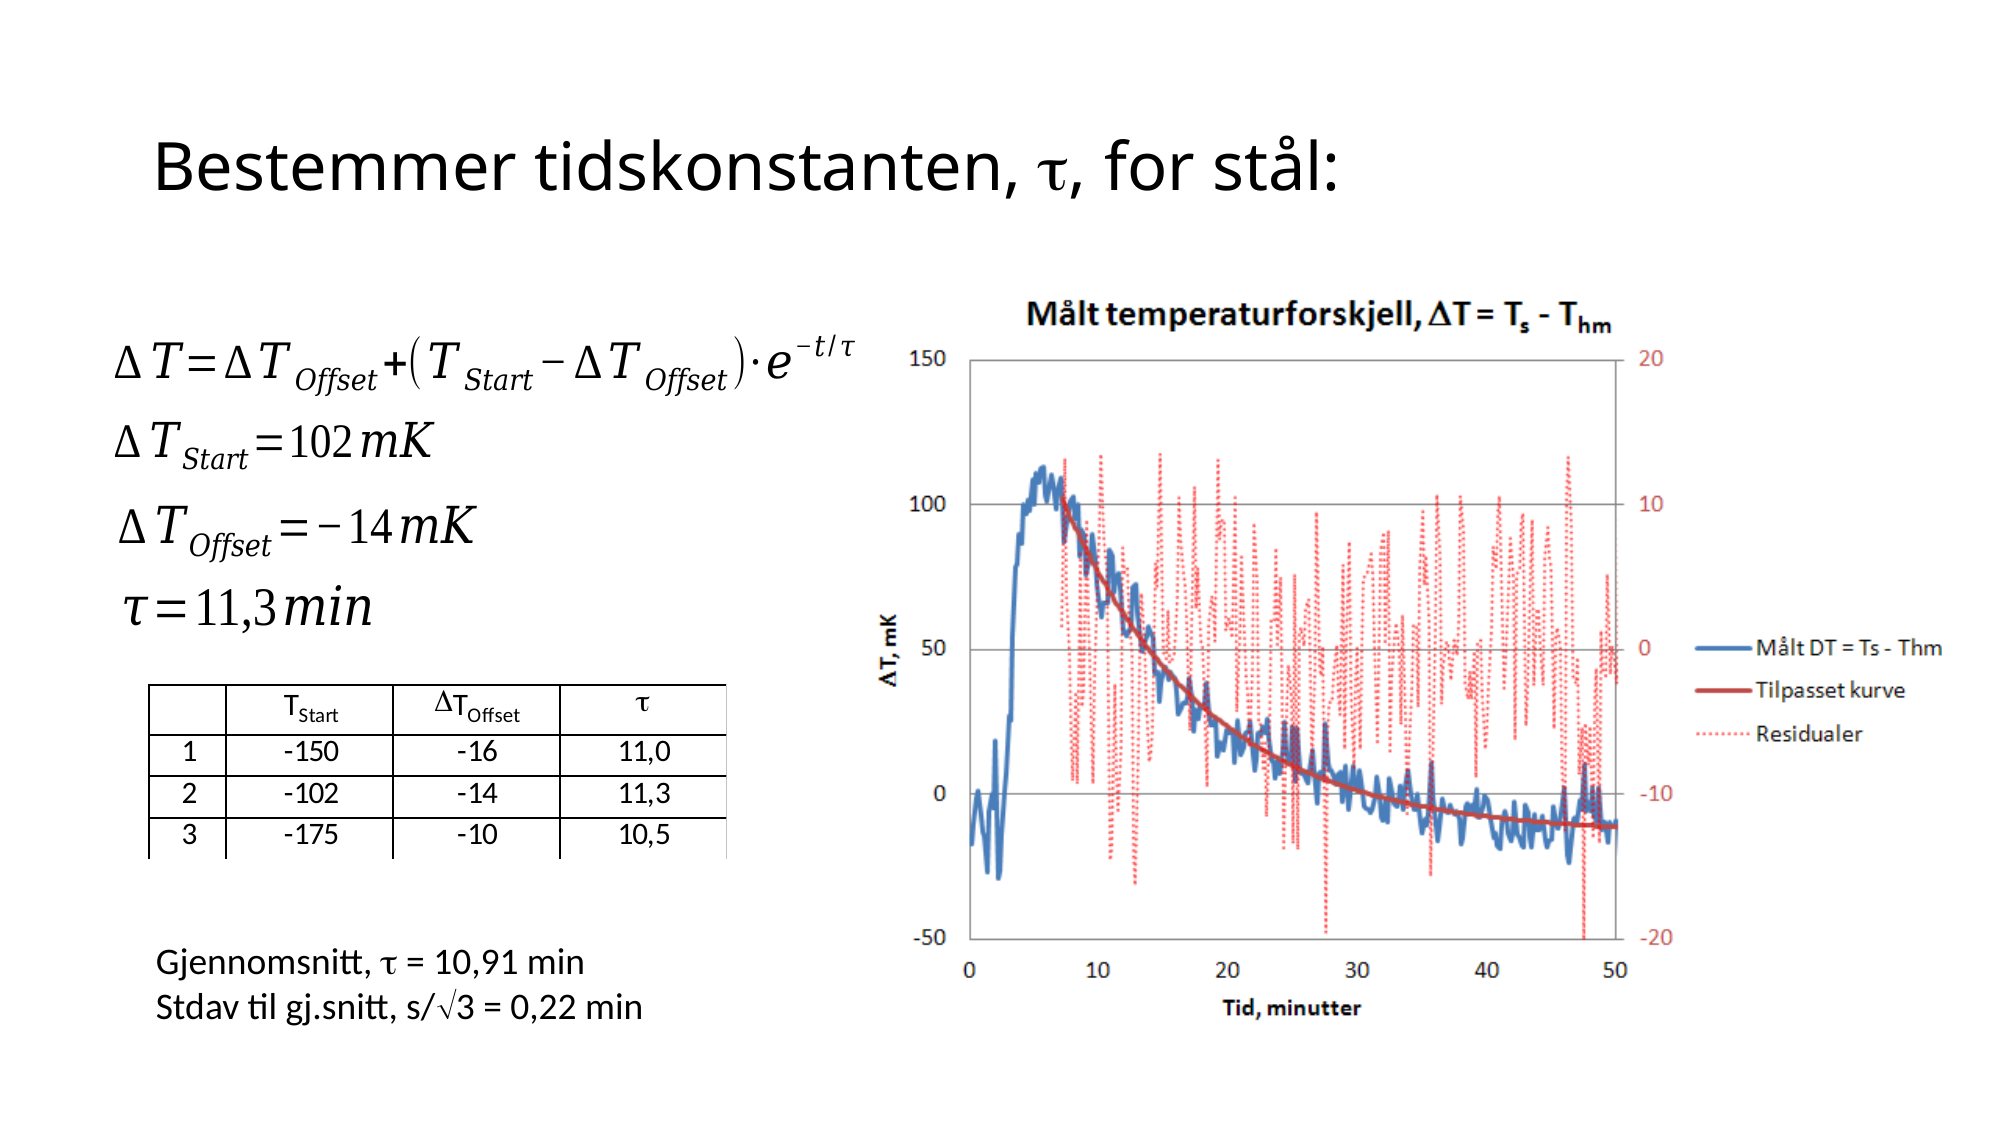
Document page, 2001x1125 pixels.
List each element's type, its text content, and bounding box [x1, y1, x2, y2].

title Bestemmer tidskonstanten, t, for stål: [137, 59, 1863, 278]
picture [148, 683, 729, 861]
picture [843, 266, 1967, 1050]
text_box Gjennomsnitt, t = 10,91 min Stdav til gj.snitt, s/3 = 0,22 min [141, 929, 668, 1035]
